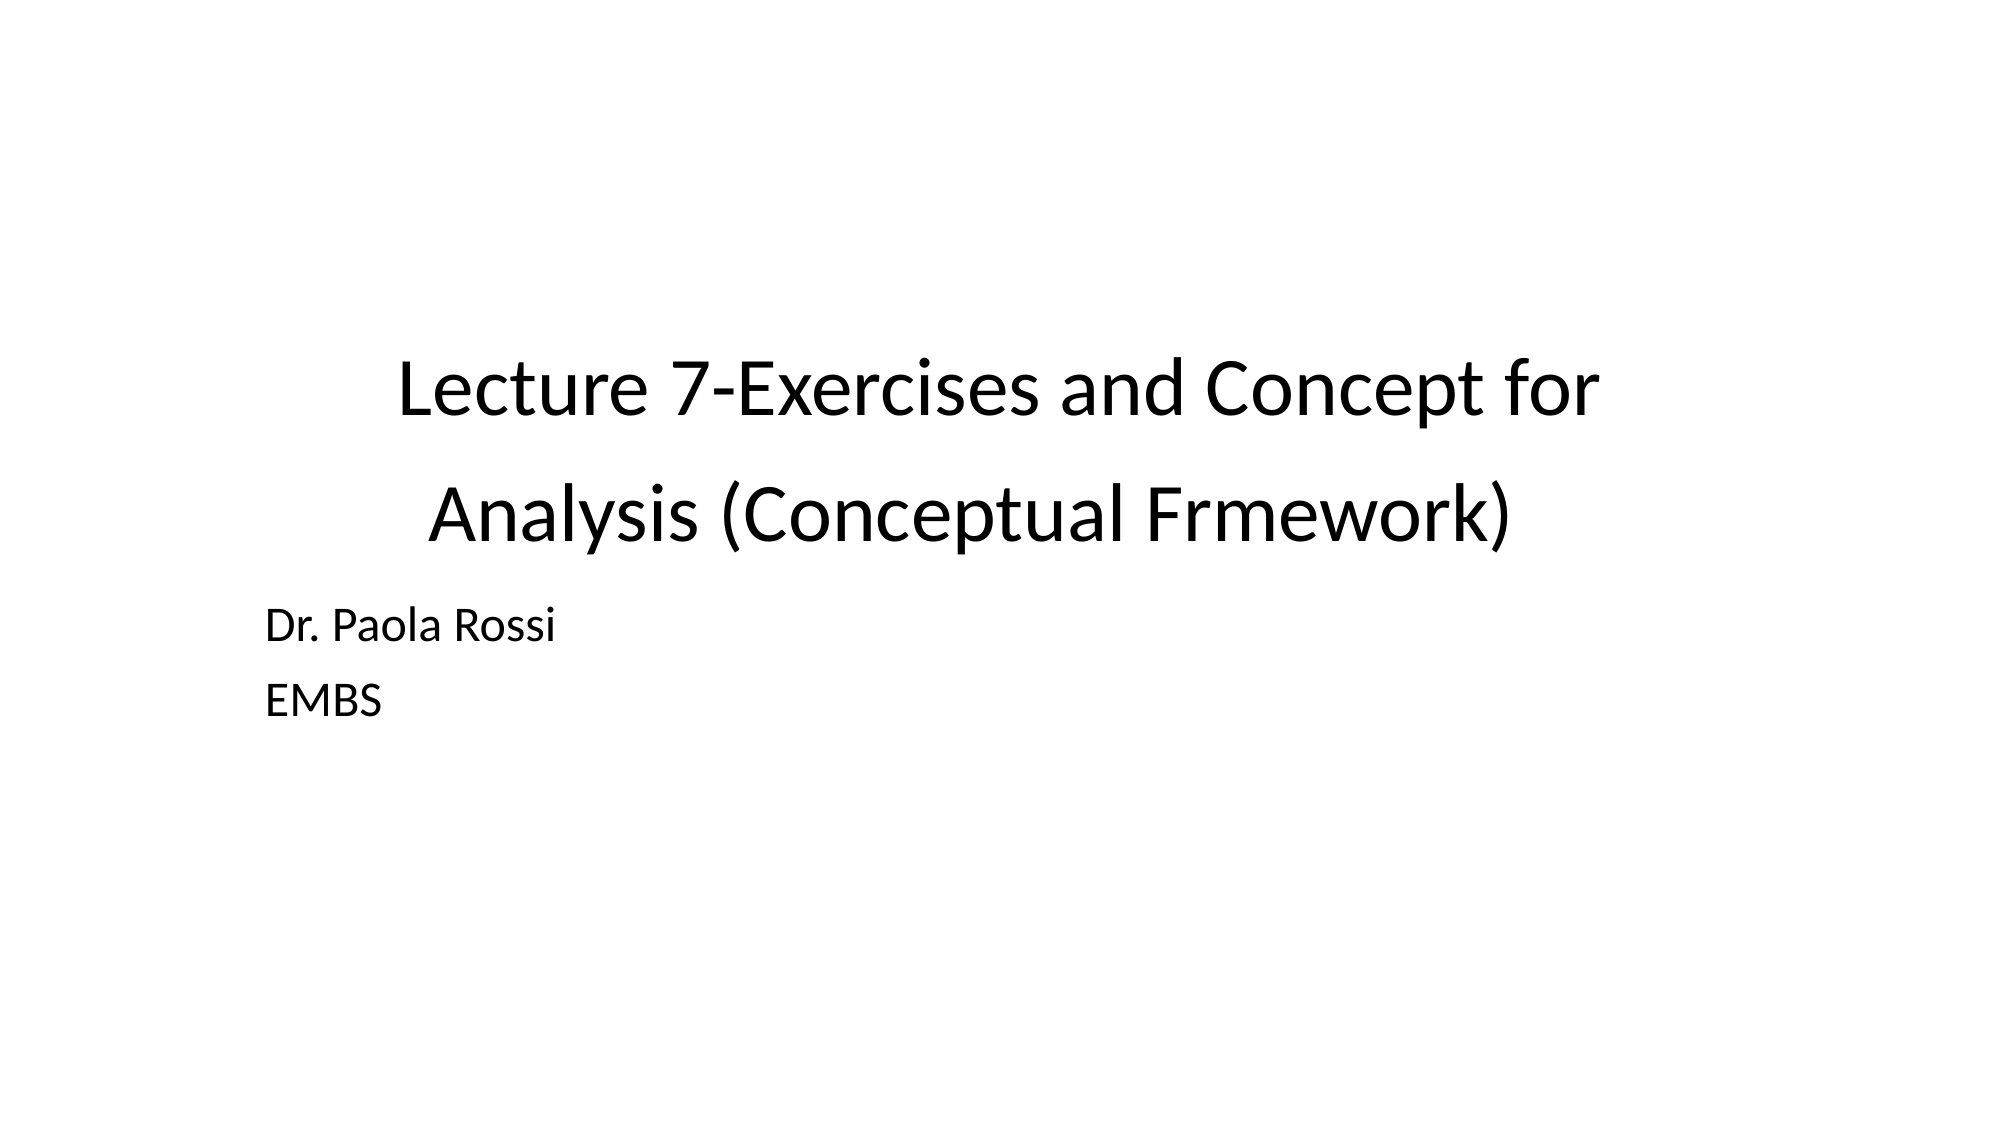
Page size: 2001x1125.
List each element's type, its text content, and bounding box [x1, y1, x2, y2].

subtitle Dr. Paola Rossi EMBS [249, 590, 1750, 863]
title Lecture 7-Exercises and Concept for Analysis (Conceptual Frmework) [249, 184, 1750, 576]
